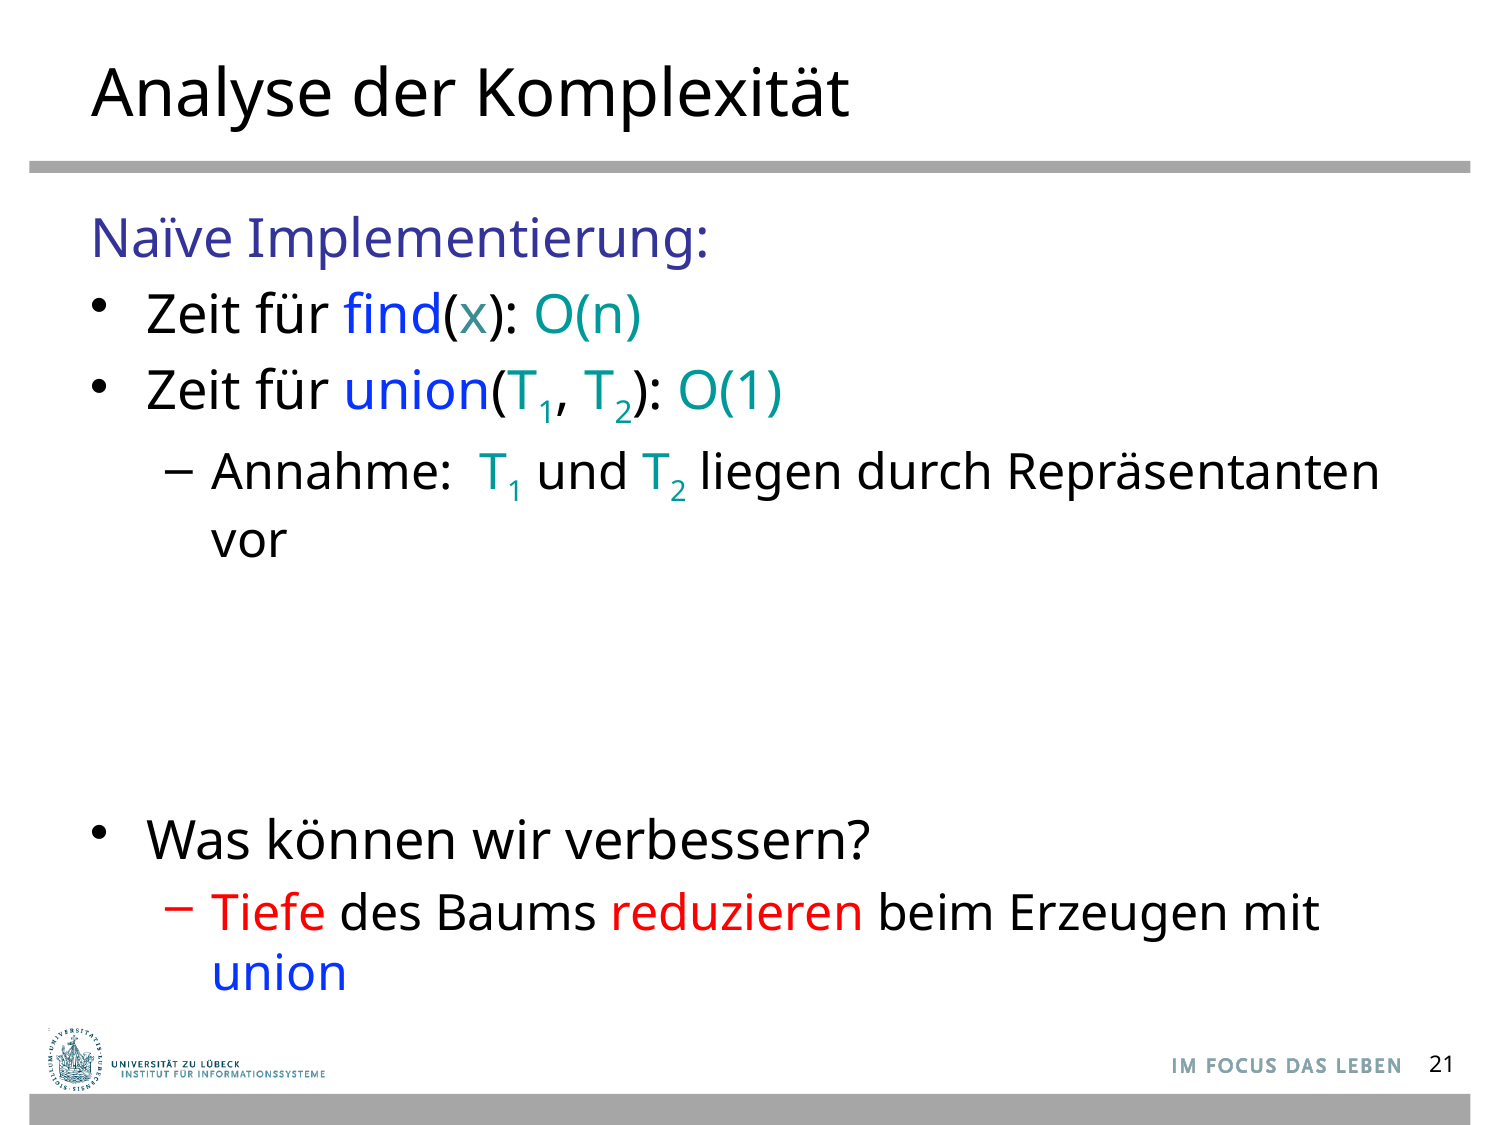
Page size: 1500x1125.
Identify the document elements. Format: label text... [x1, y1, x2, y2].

title Analyse der Komplexität [76, 42, 1427, 126]
picture [1173, 1058, 1305, 1073]
list Naïve Implementierung: Zeit für find(x): O(n) Zeit für union(T1, T2): O(1) Annahme: T1 und T2 liegen durch Repräsentanten vor Was können wir verbessern? Tiefe des Baums reduzieren beim Erzeugen mit union [75, 196, 1425, 1012]
slide_number 21 [1305, 1050, 1471, 1083]
